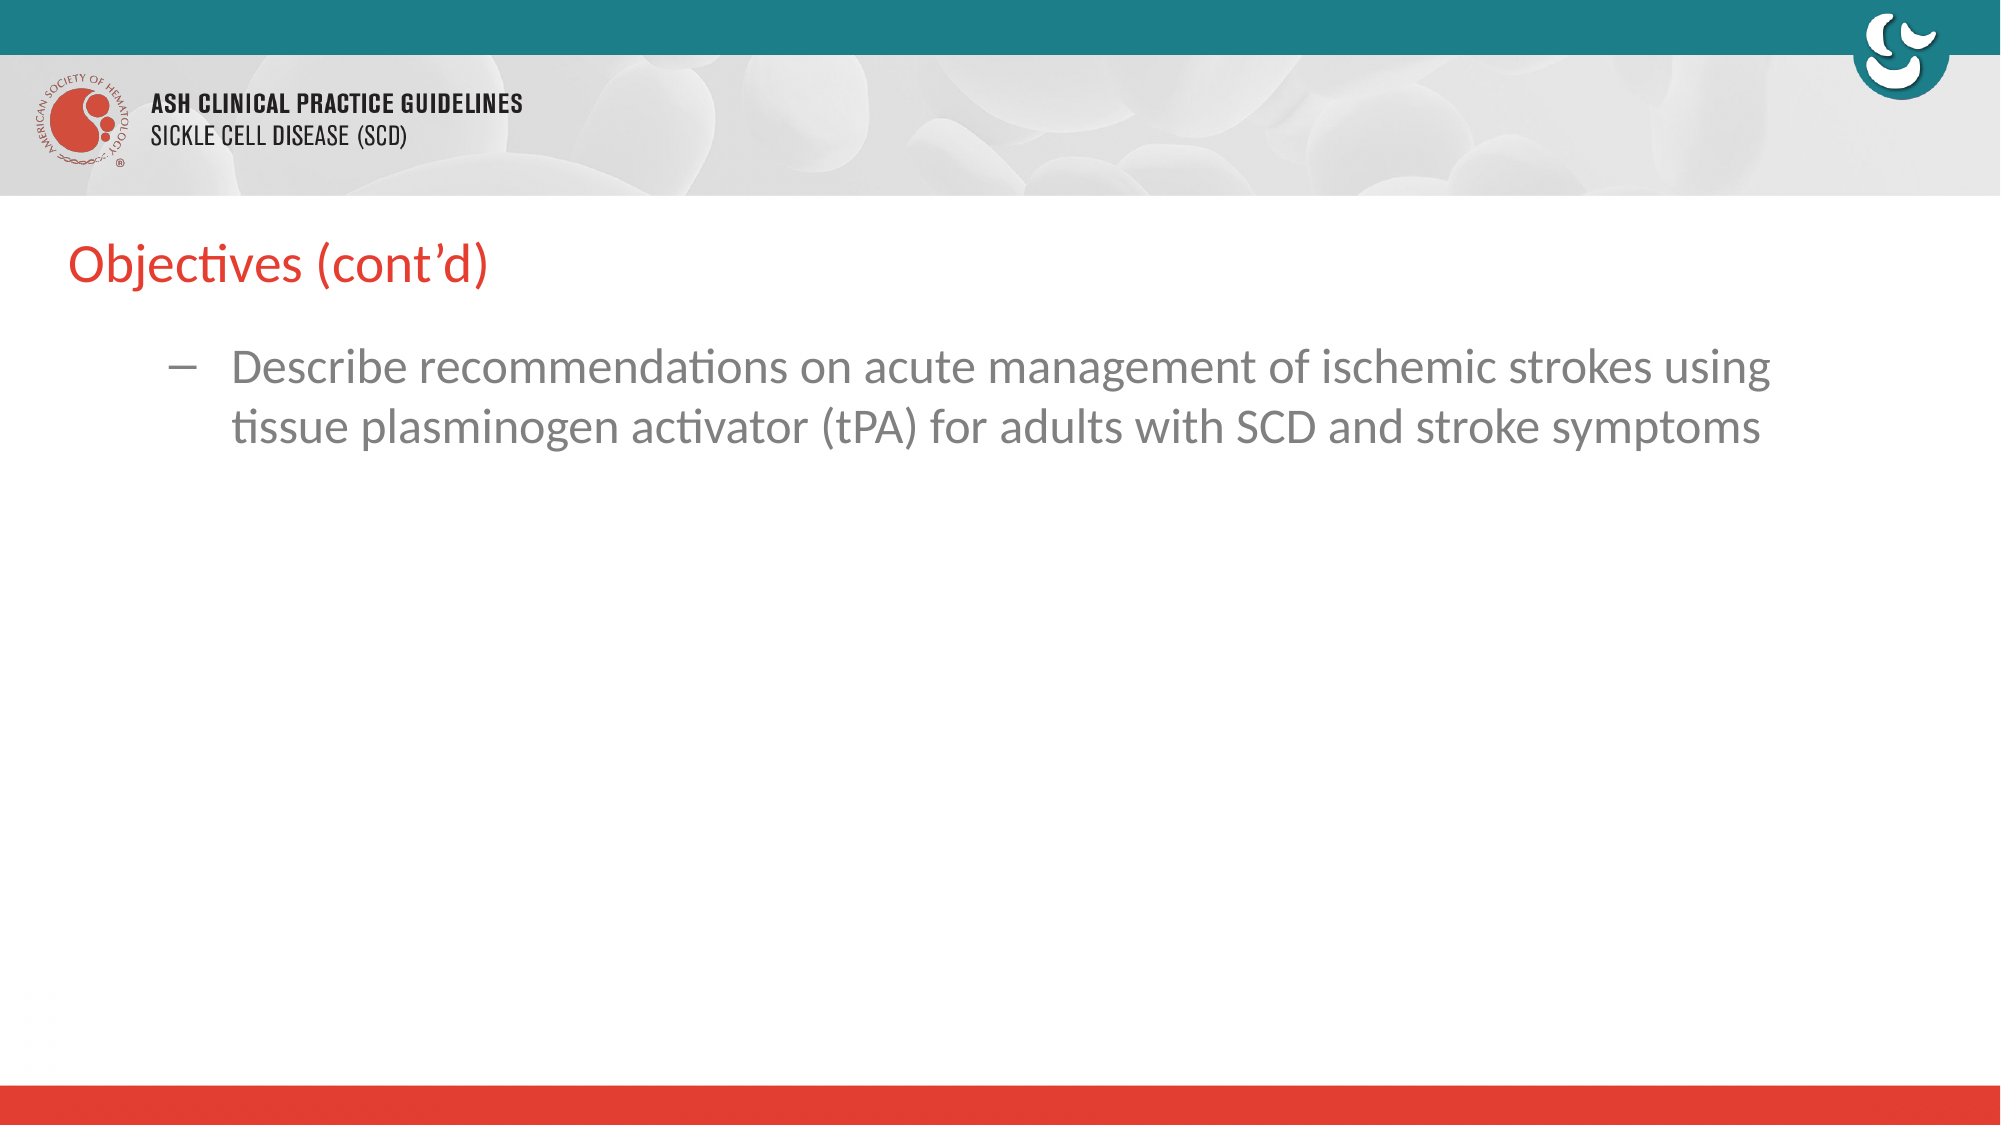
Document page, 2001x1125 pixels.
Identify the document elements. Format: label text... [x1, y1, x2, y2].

list Describe recommendations on acute management of ischemic strokes using tissue plasminogen activator (tPA) for adults with SCD and stroke symptoms [68, 333, 1869, 983]
title Objectives (cont’d) [68, 219, 1869, 333]
picture [0, 0, 2001, 1125]
